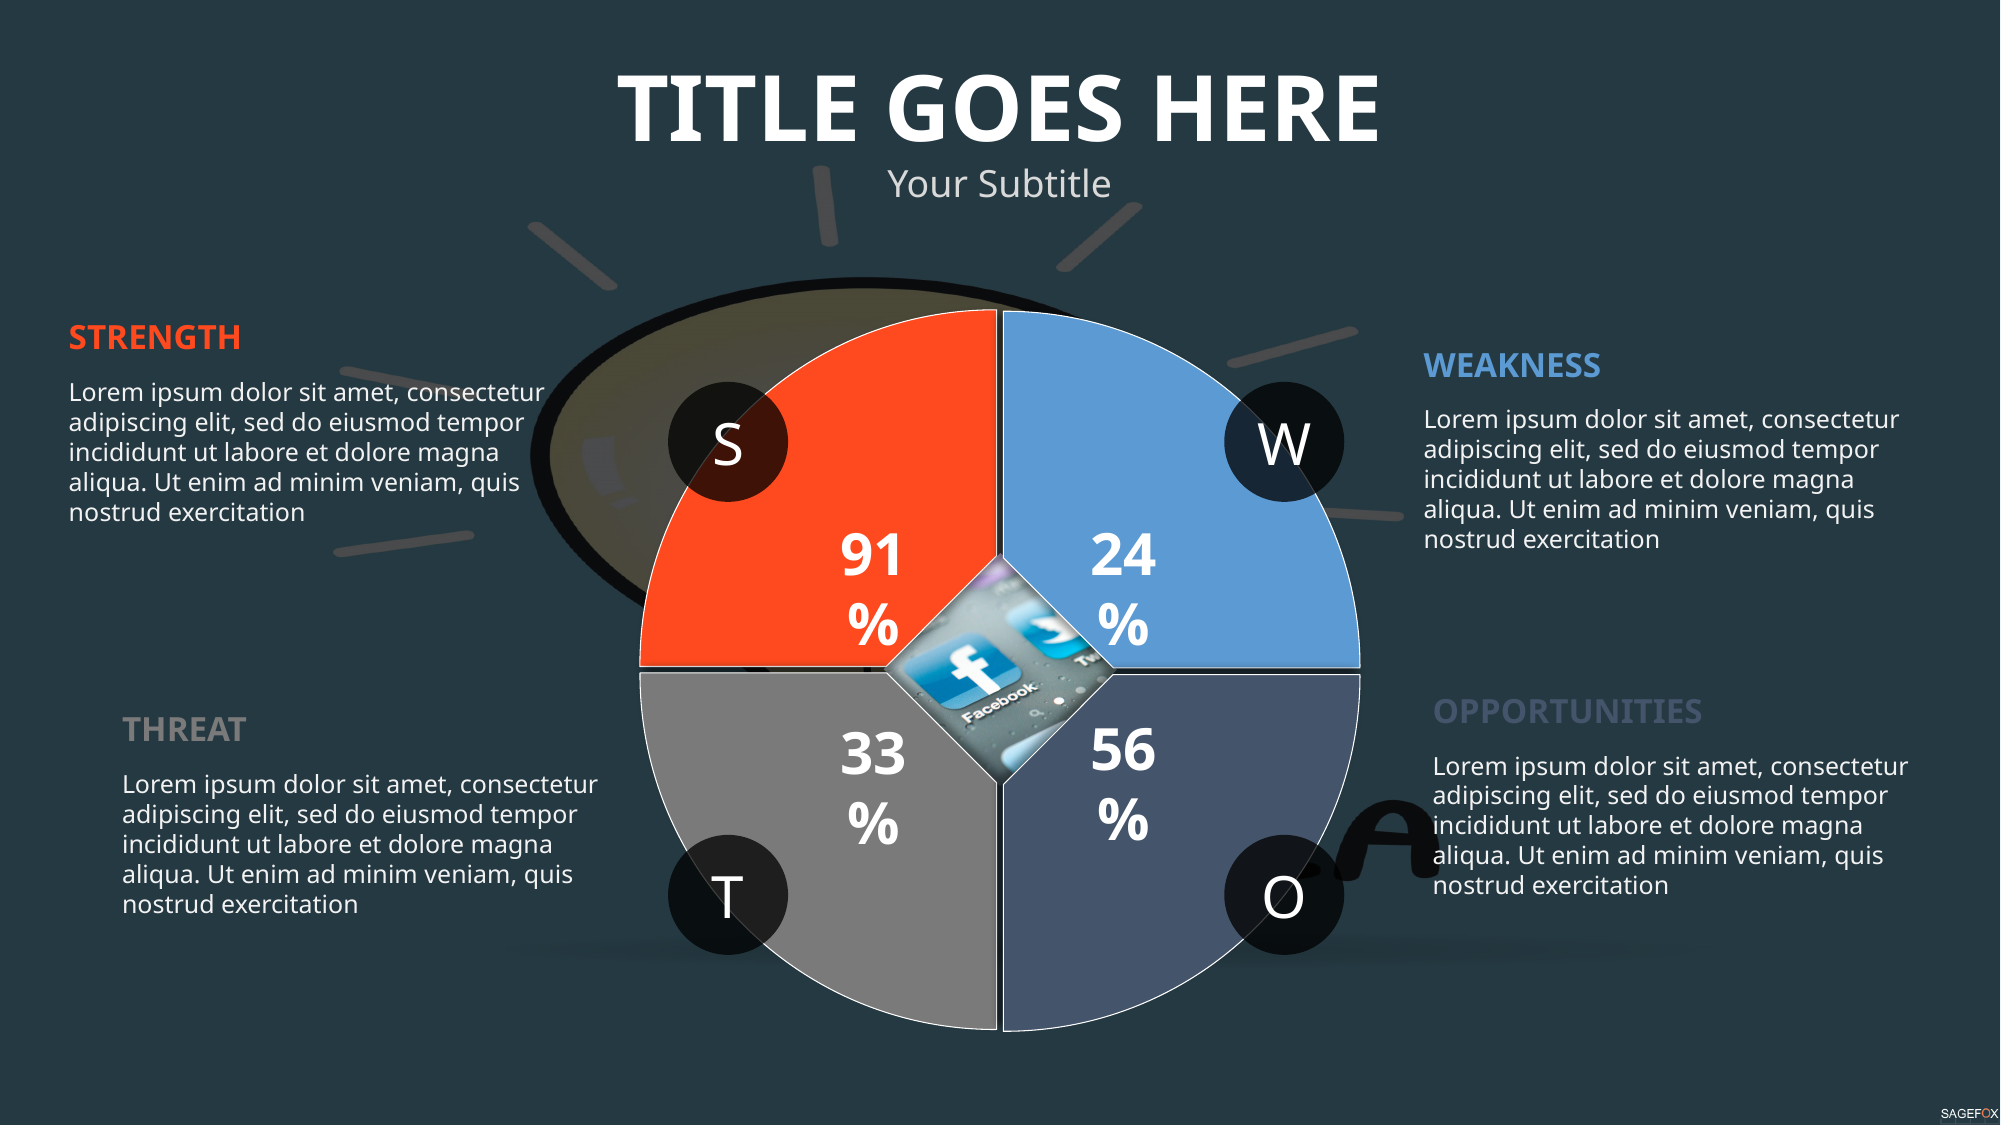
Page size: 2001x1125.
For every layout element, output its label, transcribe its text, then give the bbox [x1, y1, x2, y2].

text_box S [667, 380, 790, 503]
picture [1940, 0, 2001, 1125]
text_box O [1223, 833, 1346, 956]
text_box [1002, 673, 1362, 1033]
text_box 91% [807, 509, 940, 665]
text_box [1002, 310, 1362, 669]
text_box 24% [1057, 509, 1190, 665]
text_box OPPORTUNITIES Lorem ipsum dolor sit amet, consectetur adipiscing elit, sed do eiusmod tempor incididunt ut labore et dolore magna aliqua. Ut enim ad minim veniam, quis nostrud exercitation [1432, 690, 1928, 900]
text_box W [1223, 380, 1346, 503]
text_box TITLE GOES HERE Your Subtitle [548, 42, 1452, 212]
text_box STRENGTH Lorem ipsum dolor sit amet, consectetur adipiscing elit, sed do eiusmod tempor incididunt ut labore et dolore magna aliqua. Ut enim ad minim veniam, quis nostrud exercitation [68, 316, 564, 527]
text_box [638, 308, 998, 667]
text_box [902, 572, 1096, 767]
text_box WEAKNESS Lorem ipsum dolor sit amet, consectetur adipiscing elit, sed do eiusmod tempor incididunt ut labore et dolore magna aliqua. Ut enim ad minim veniam, quis nostrud exercitation [1423, 343, 1919, 554]
text_box THREAT Lorem ipsum dolor sit amet, consectetur adipiscing elit, sed do eiusmod tempor incididunt ut labore et dolore magna aliqua. Ut enim ad minim veniam, quis nostrud exercitation [122, 708, 618, 919]
text_box 56% [1057, 704, 1190, 860]
text_box [638, 671, 995, 1031]
text_box T [667, 833, 790, 956]
text_box 33% [807, 708, 940, 864]
